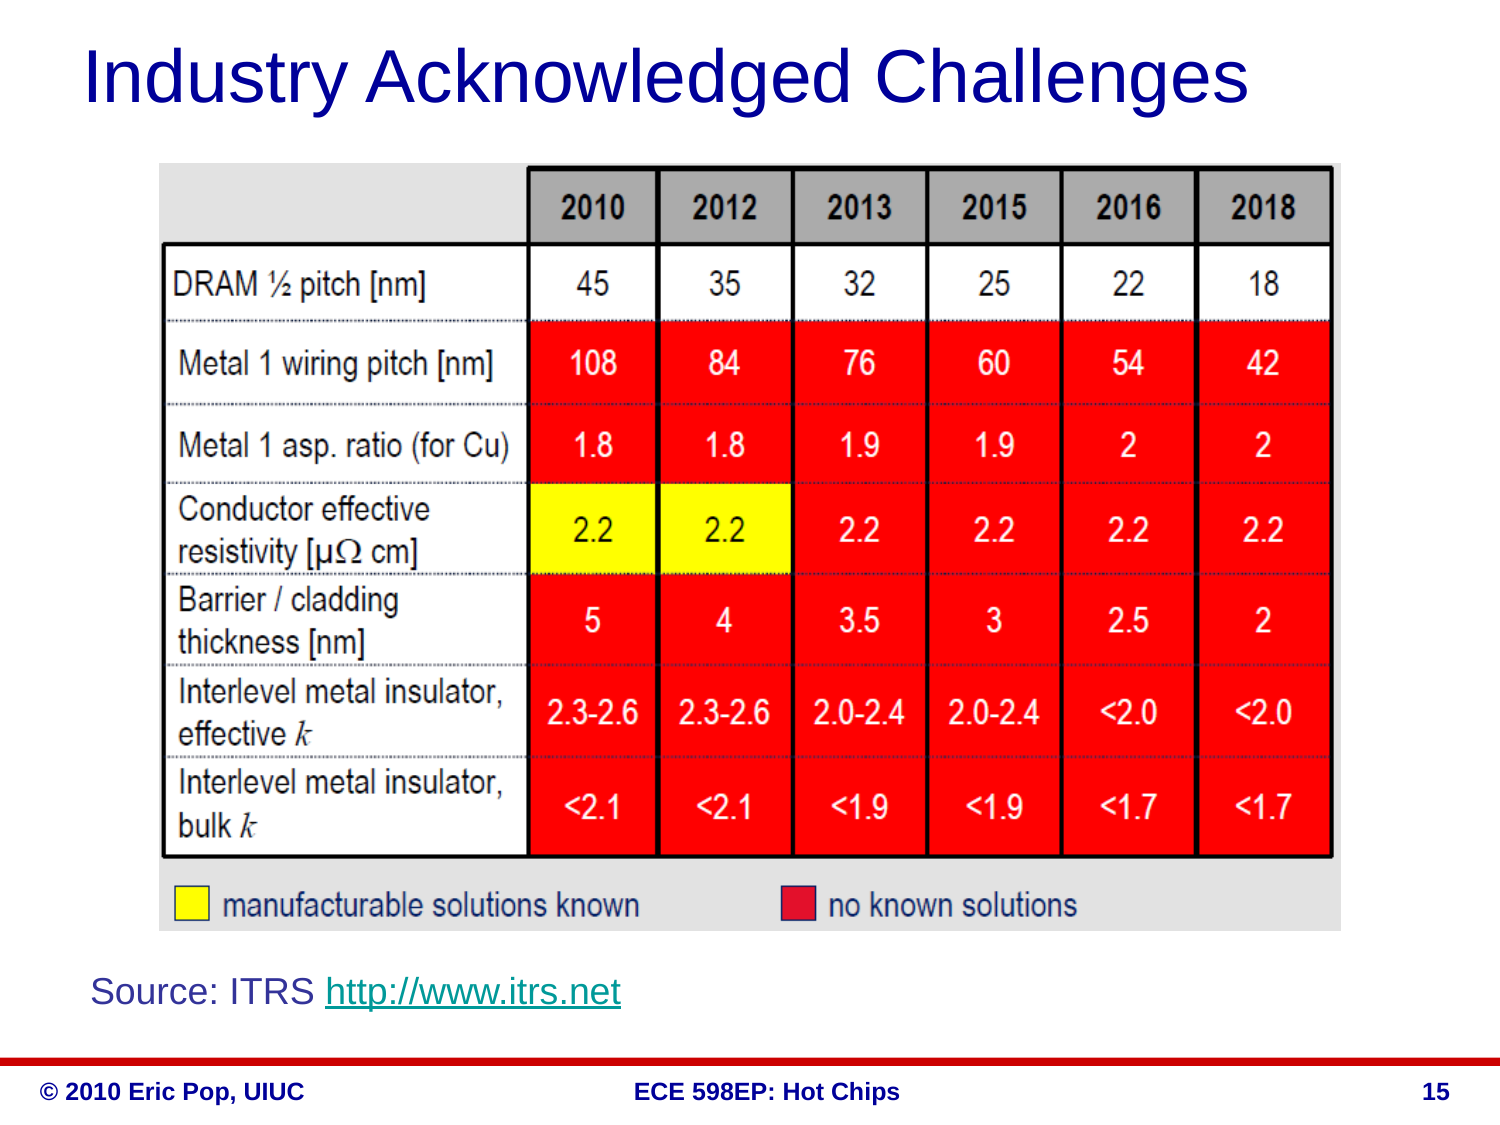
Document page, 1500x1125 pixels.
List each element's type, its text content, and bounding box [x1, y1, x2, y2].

title Industry Acknowledged Challenges [66, 20, 1418, 127]
slide_number 15 [1362, 1075, 1451, 1106]
picture [159, 162, 1341, 931]
list Source: ITRS http://www.itrs.net [74, 959, 1426, 1034]
